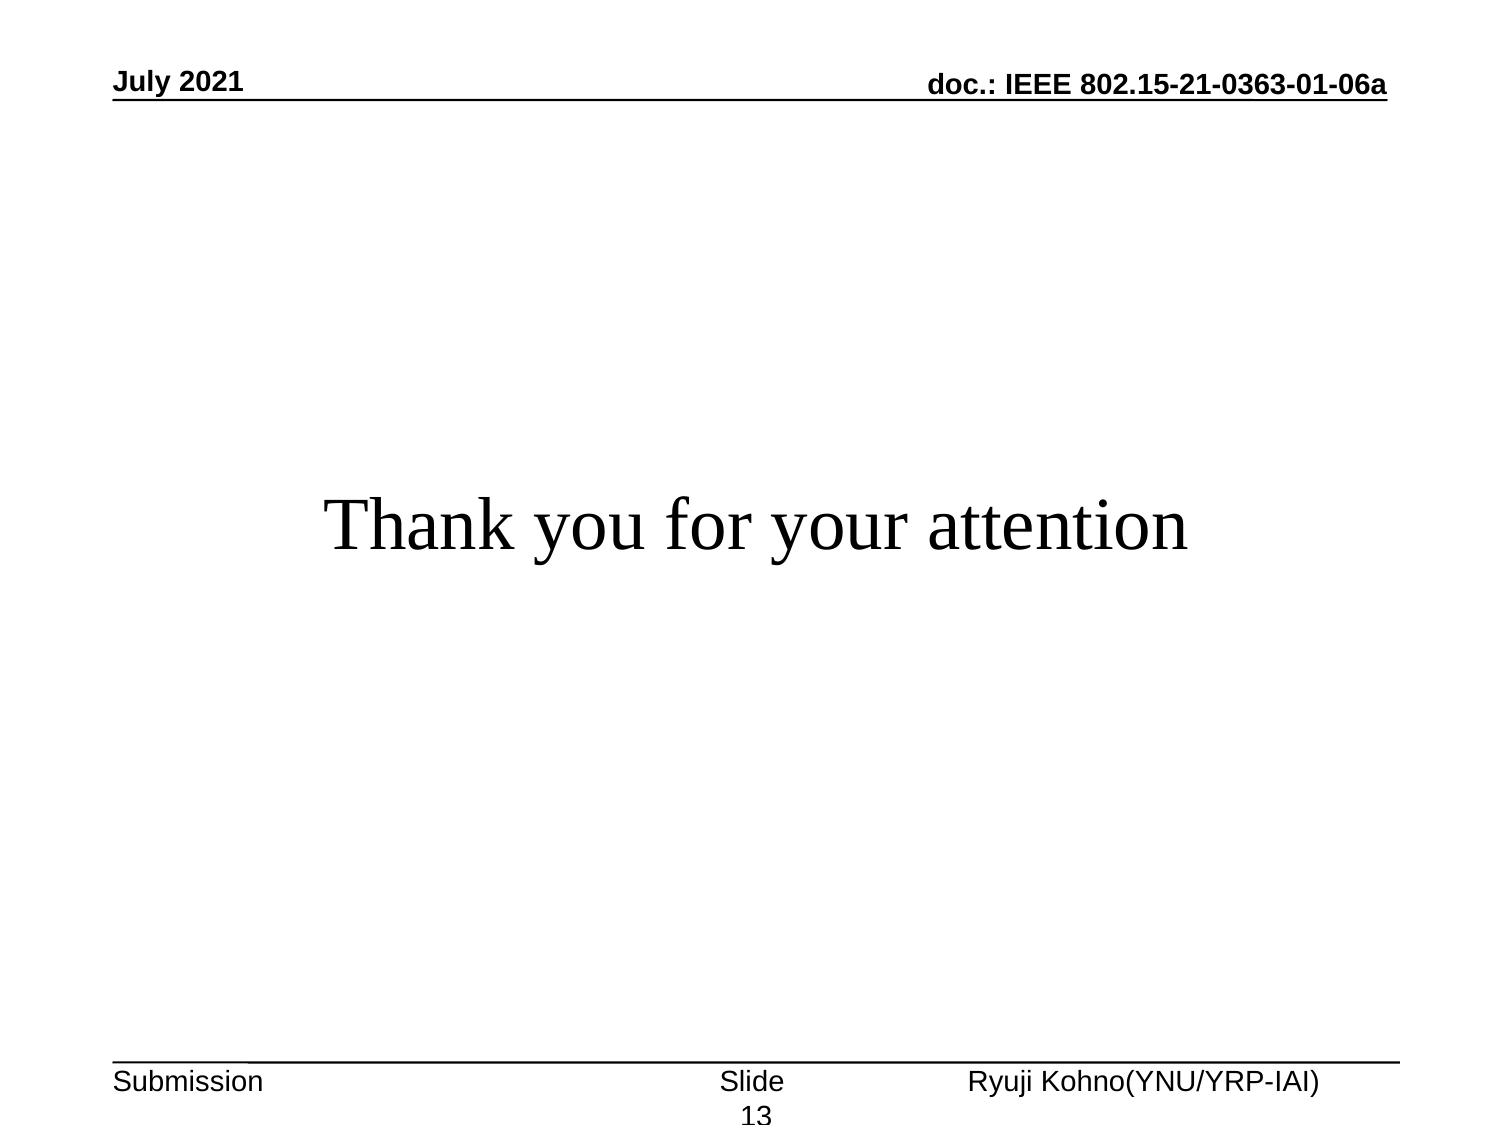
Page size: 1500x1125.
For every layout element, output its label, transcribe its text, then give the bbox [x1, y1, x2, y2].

slide_number Slide 13 [712, 1062, 800, 1093]
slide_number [112, 62, 375, 98]
title Thank you for your attention [118, 431, 1394, 607]
